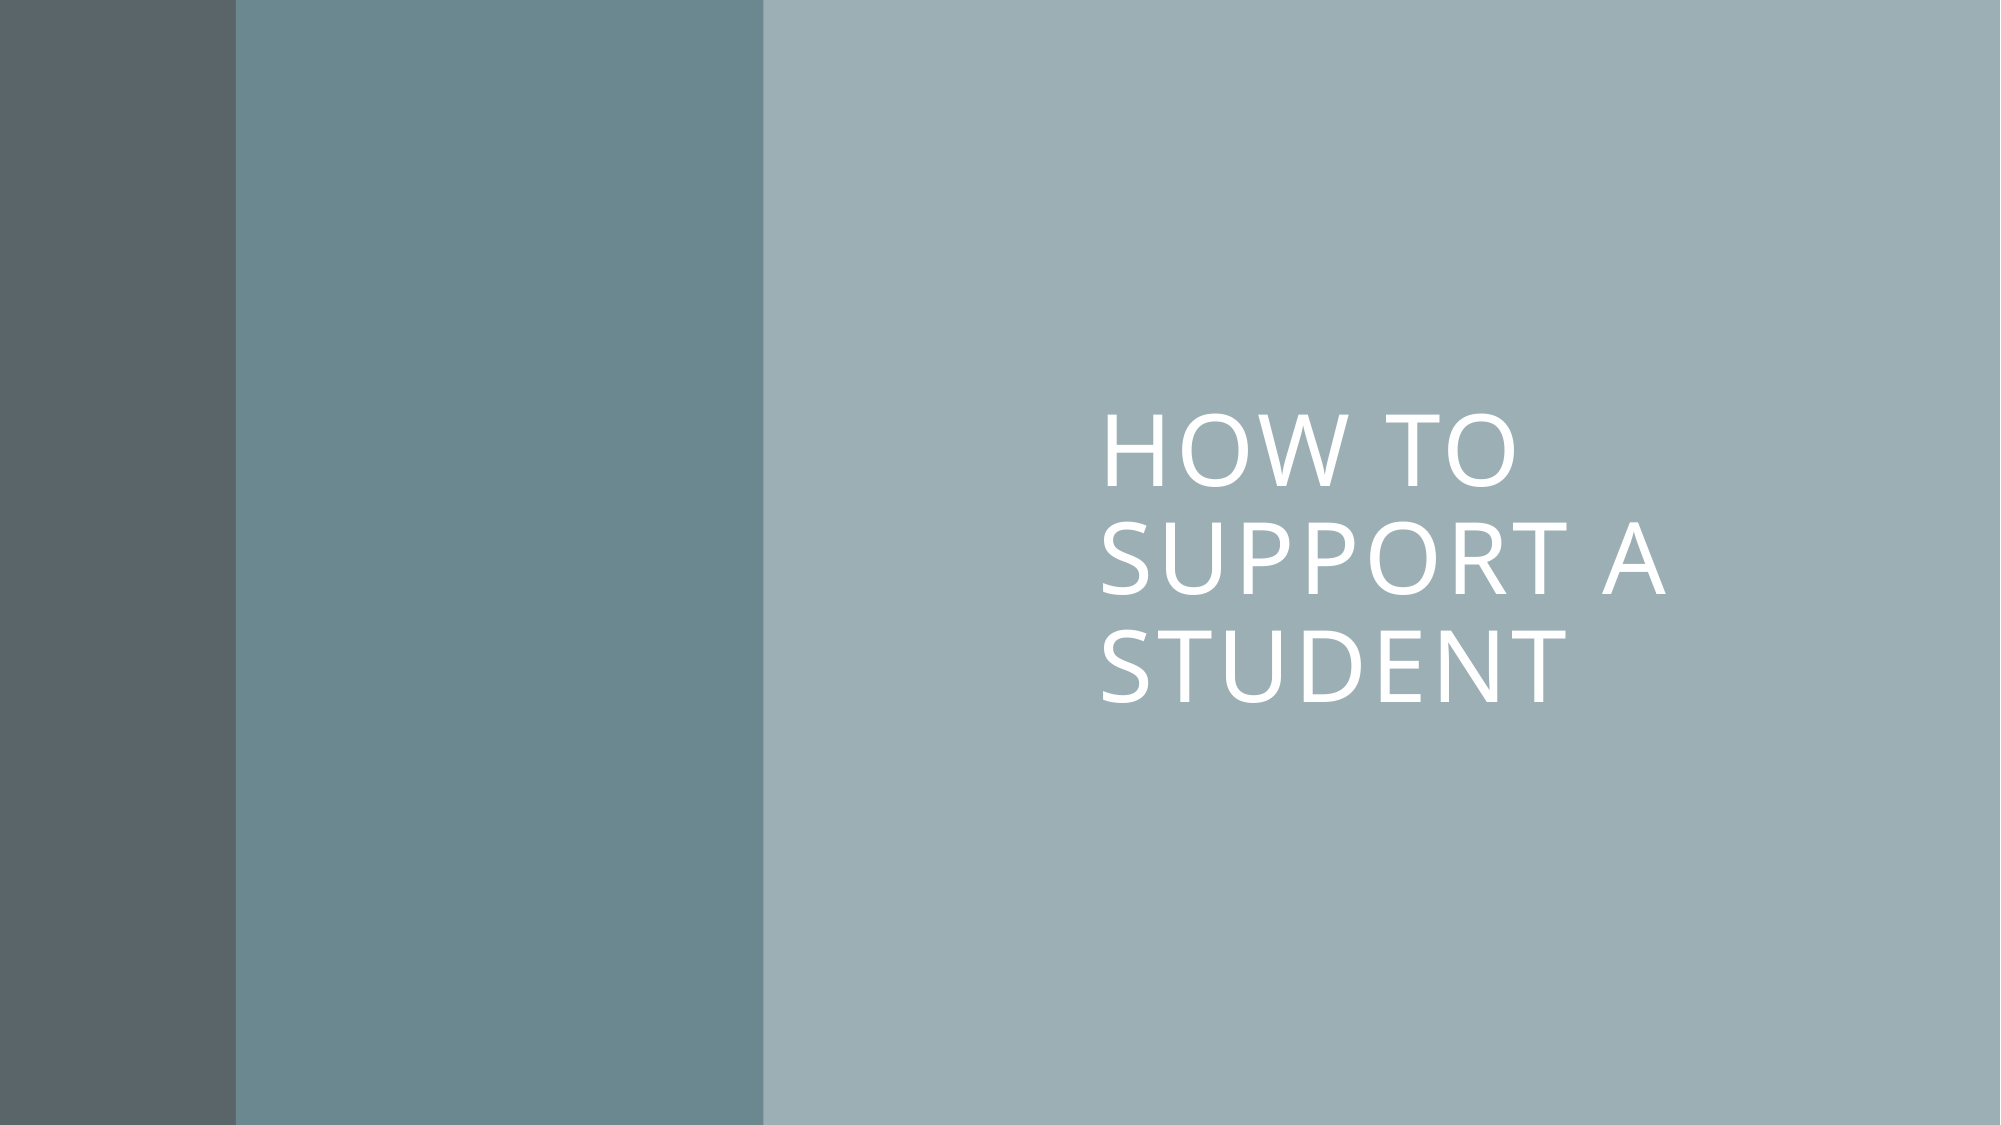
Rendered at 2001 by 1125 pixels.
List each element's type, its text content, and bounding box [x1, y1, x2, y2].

title How to Support A student [899, 159, 1871, 966]
text_box [235, 0, 764, 1125]
text_box [0, 0, 235, 1125]
